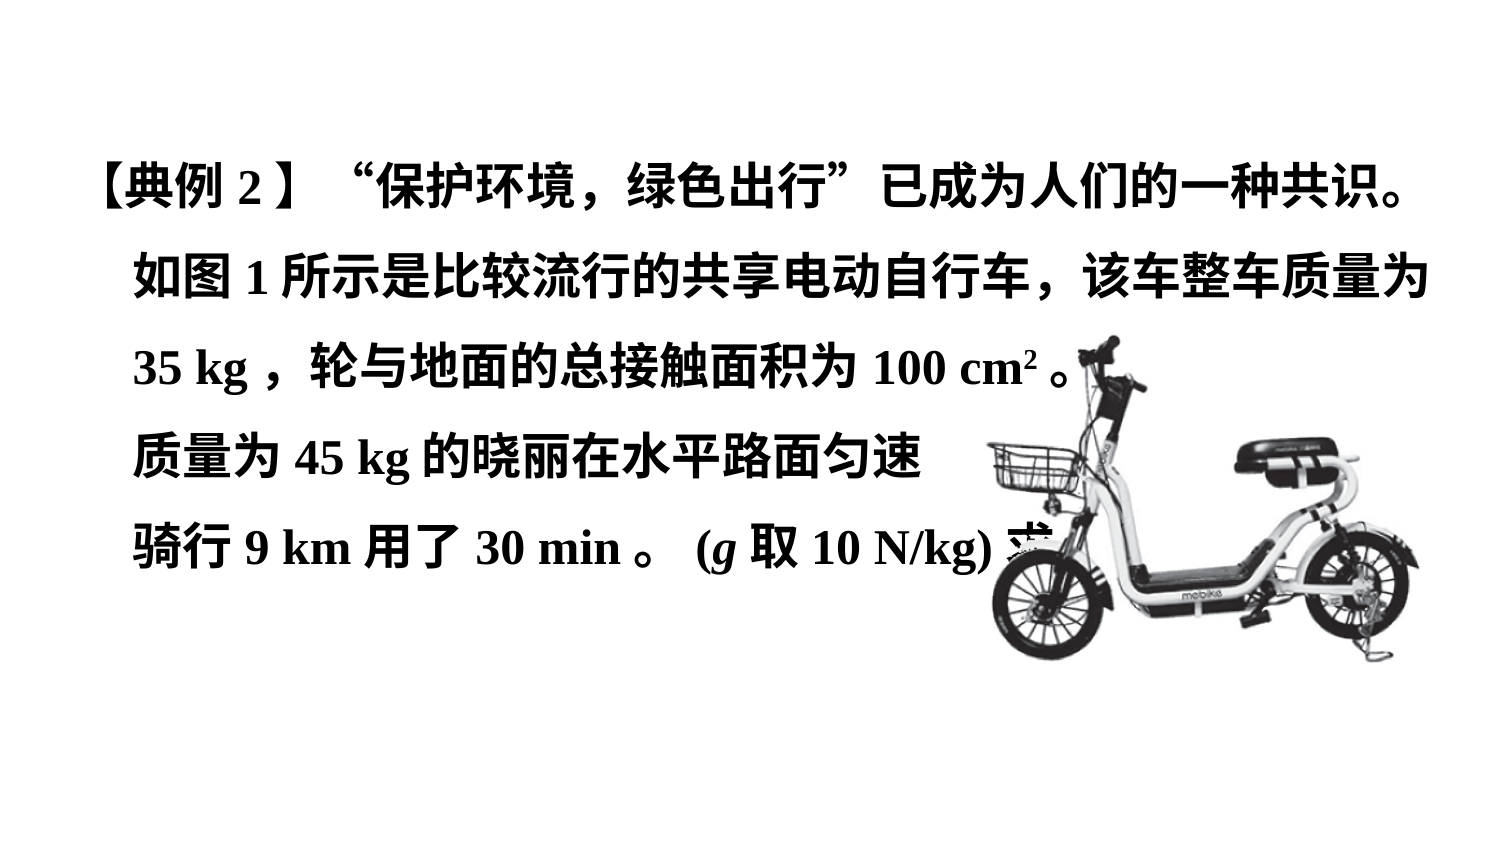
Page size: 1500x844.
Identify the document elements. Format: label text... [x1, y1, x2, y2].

picture [914, 296, 1448, 694]
text_box 【典例2】“保护环境，绿色出行”已成为人们的一种共识。如图1所示是比较流行的共享电动自行车，该车整车质量为35 kg，轮与地面的总接触面积为100 cm2。 质量为45 kg的晓丽在水平路面匀速 骑行9 km用了30 min。(g取10 N/kg)求 [59, 117, 1447, 583]
